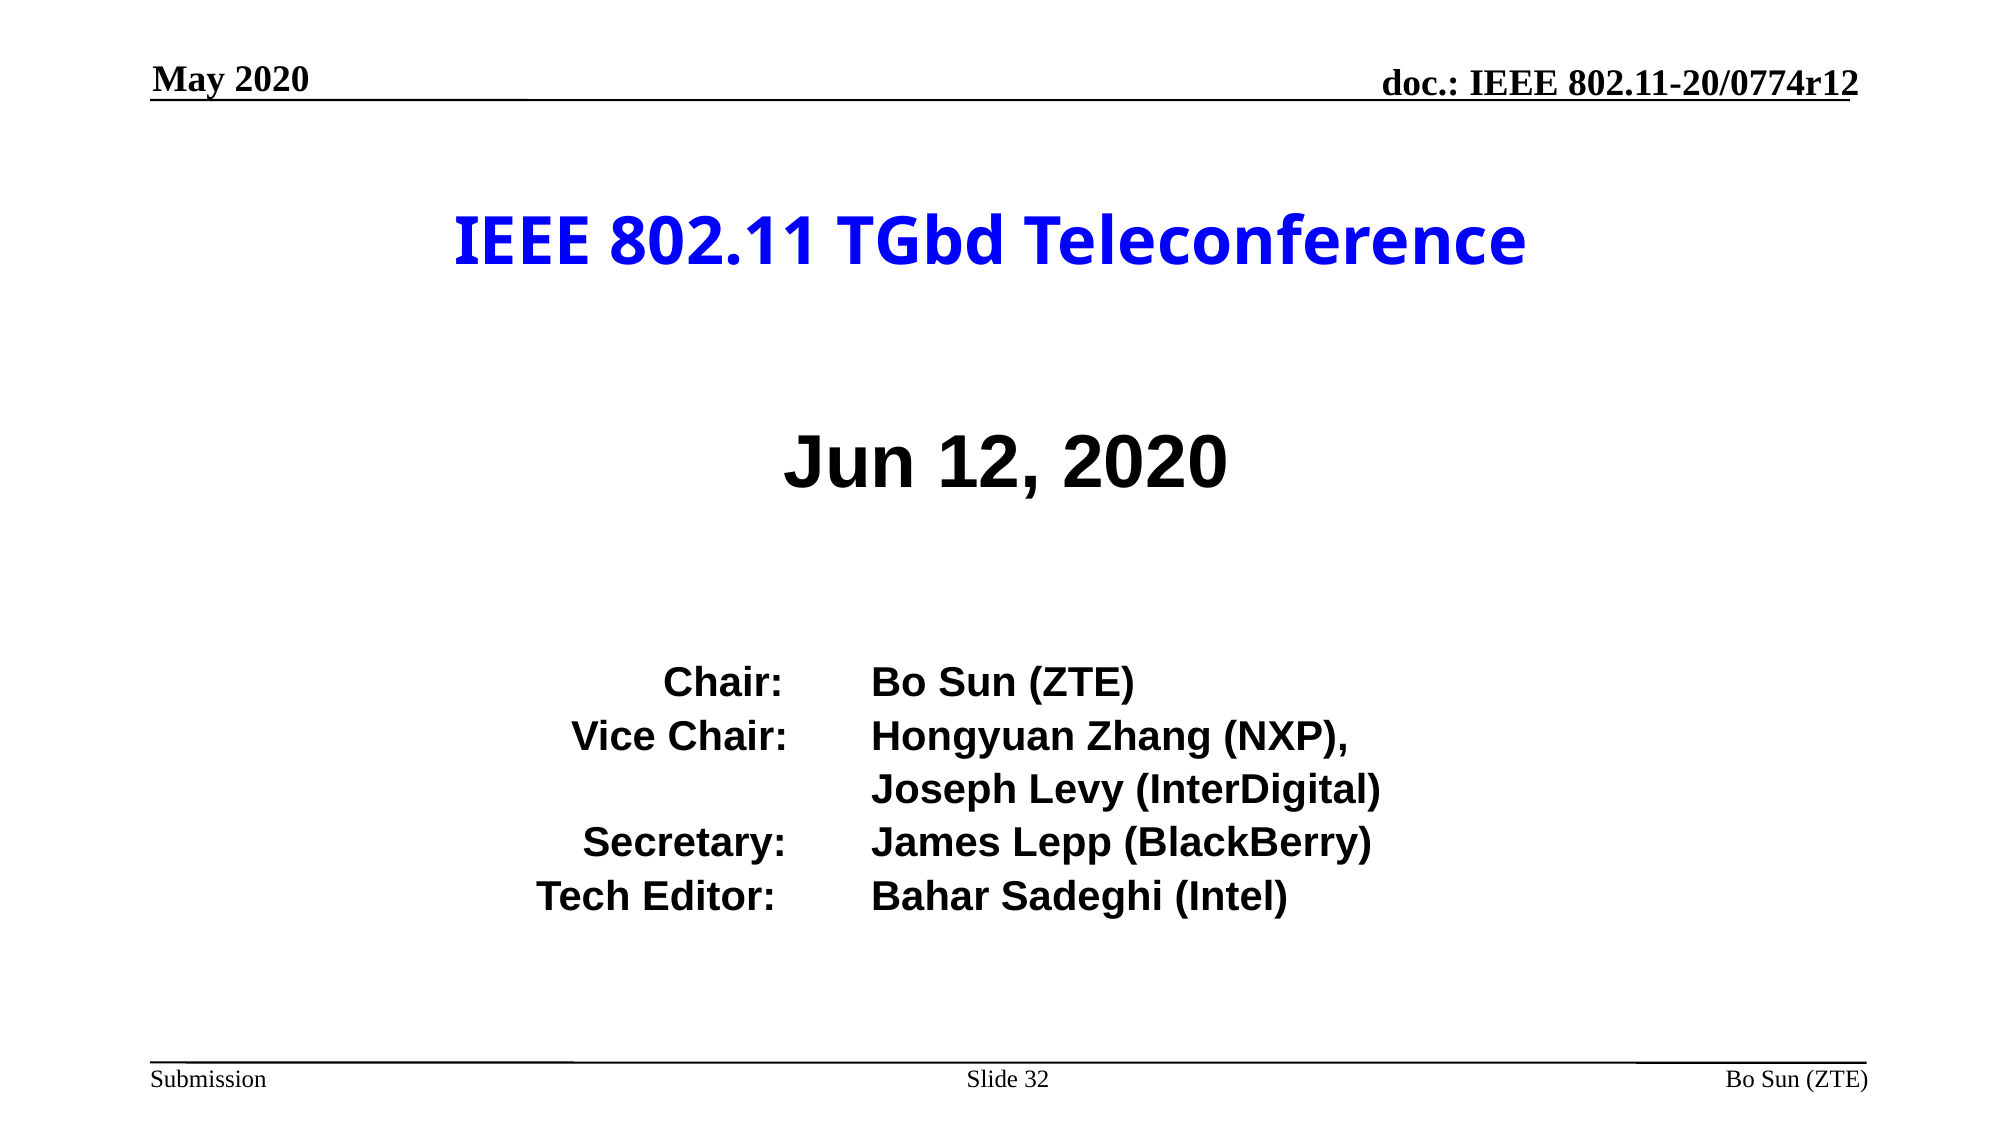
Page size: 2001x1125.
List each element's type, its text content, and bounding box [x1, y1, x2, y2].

title IEEE 802.11 TGbd Teleconference [287, 112, 1695, 349]
slide_number Slide [949, 1061, 1067, 1123]
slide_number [152, 54, 563, 100]
text_box Jun 12, 2020 Chair: Bo Sun (ZTE) Vice Chair: Hongyuan Zhang (NXP), Joseph Levy (InterDigital) Secretary: James Lepp (BlackBerry) Tech Editor: Bahar Sadeghi (Intel) [200, 349, 1813, 1027]
footer Bo Sun (ZTE) [1171, 1061, 1869, 1093]
